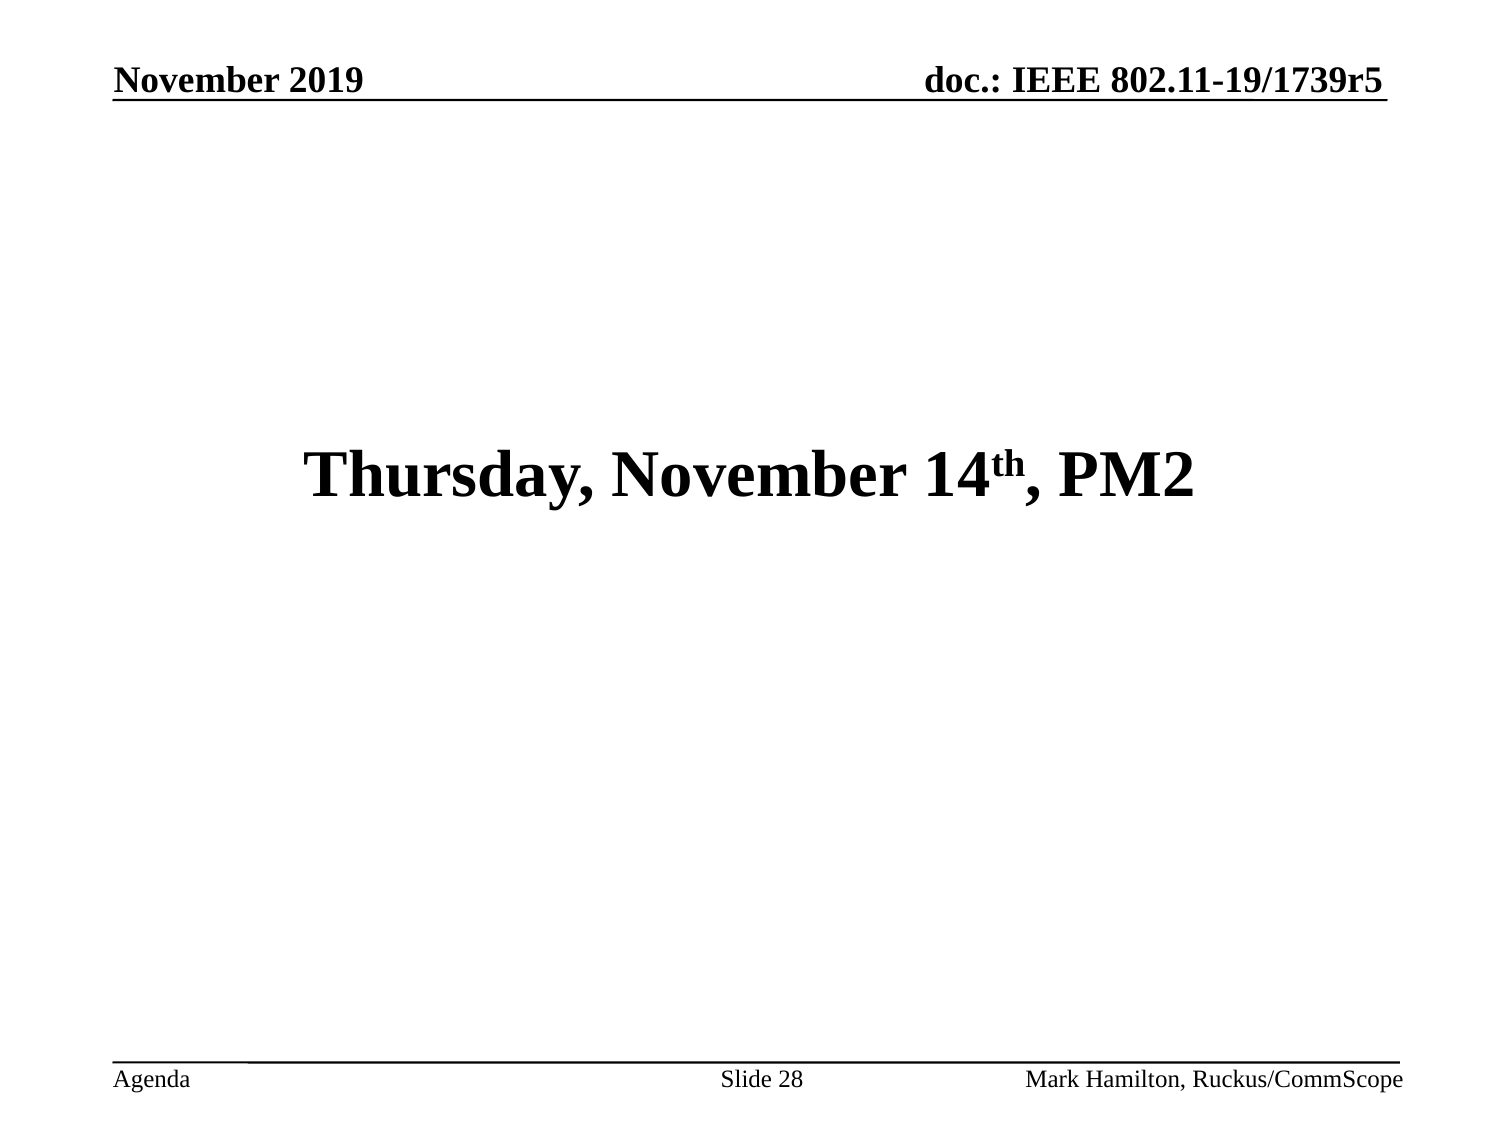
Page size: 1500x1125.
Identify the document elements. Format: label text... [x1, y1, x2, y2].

title Thursday, November 14th, PM2 [112, 349, 1388, 591]
